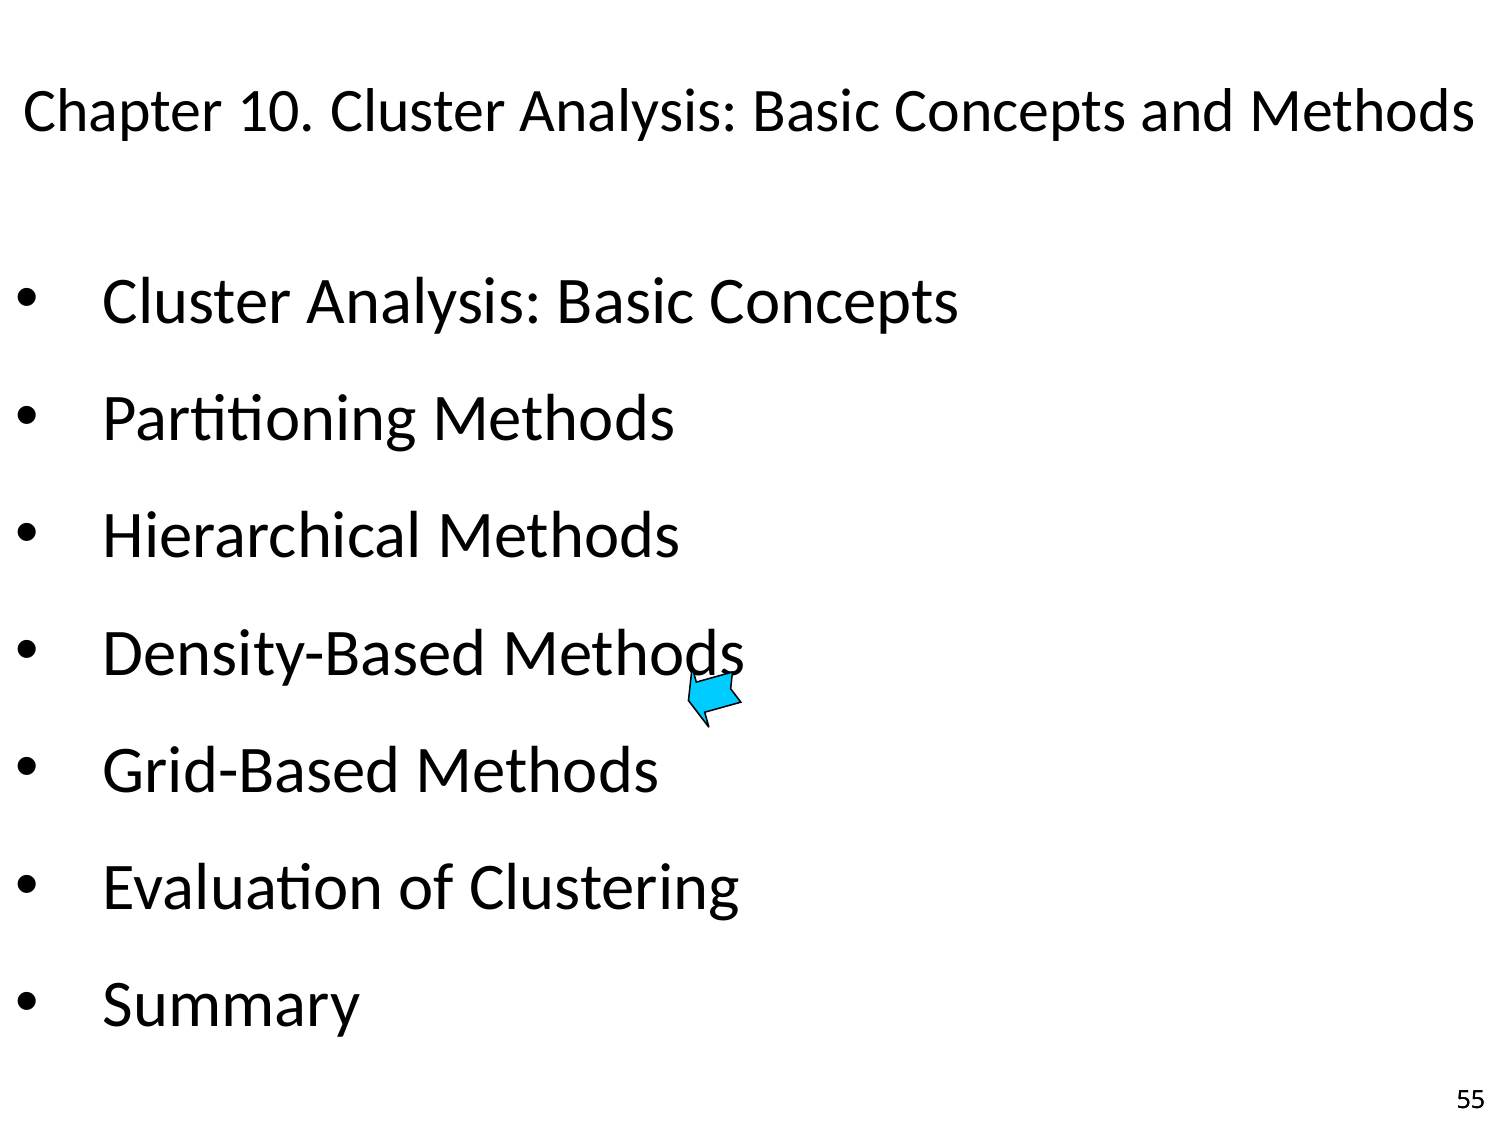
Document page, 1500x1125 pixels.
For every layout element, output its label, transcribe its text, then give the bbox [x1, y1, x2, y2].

list Cluster Analysis: Basic Concepts Partitioning Methods Hierarchical Methods Density-Based Methods Grid-Based Methods Evaluation of Clustering Summary [0, 224, 1349, 1075]
text_box 55 [1187, 1062, 1500, 1125]
text_box [688, 667, 741, 728]
title Chapter 10. Cluster Analysis: Basic Concepts and Methods [0, 24, 1500, 188]
